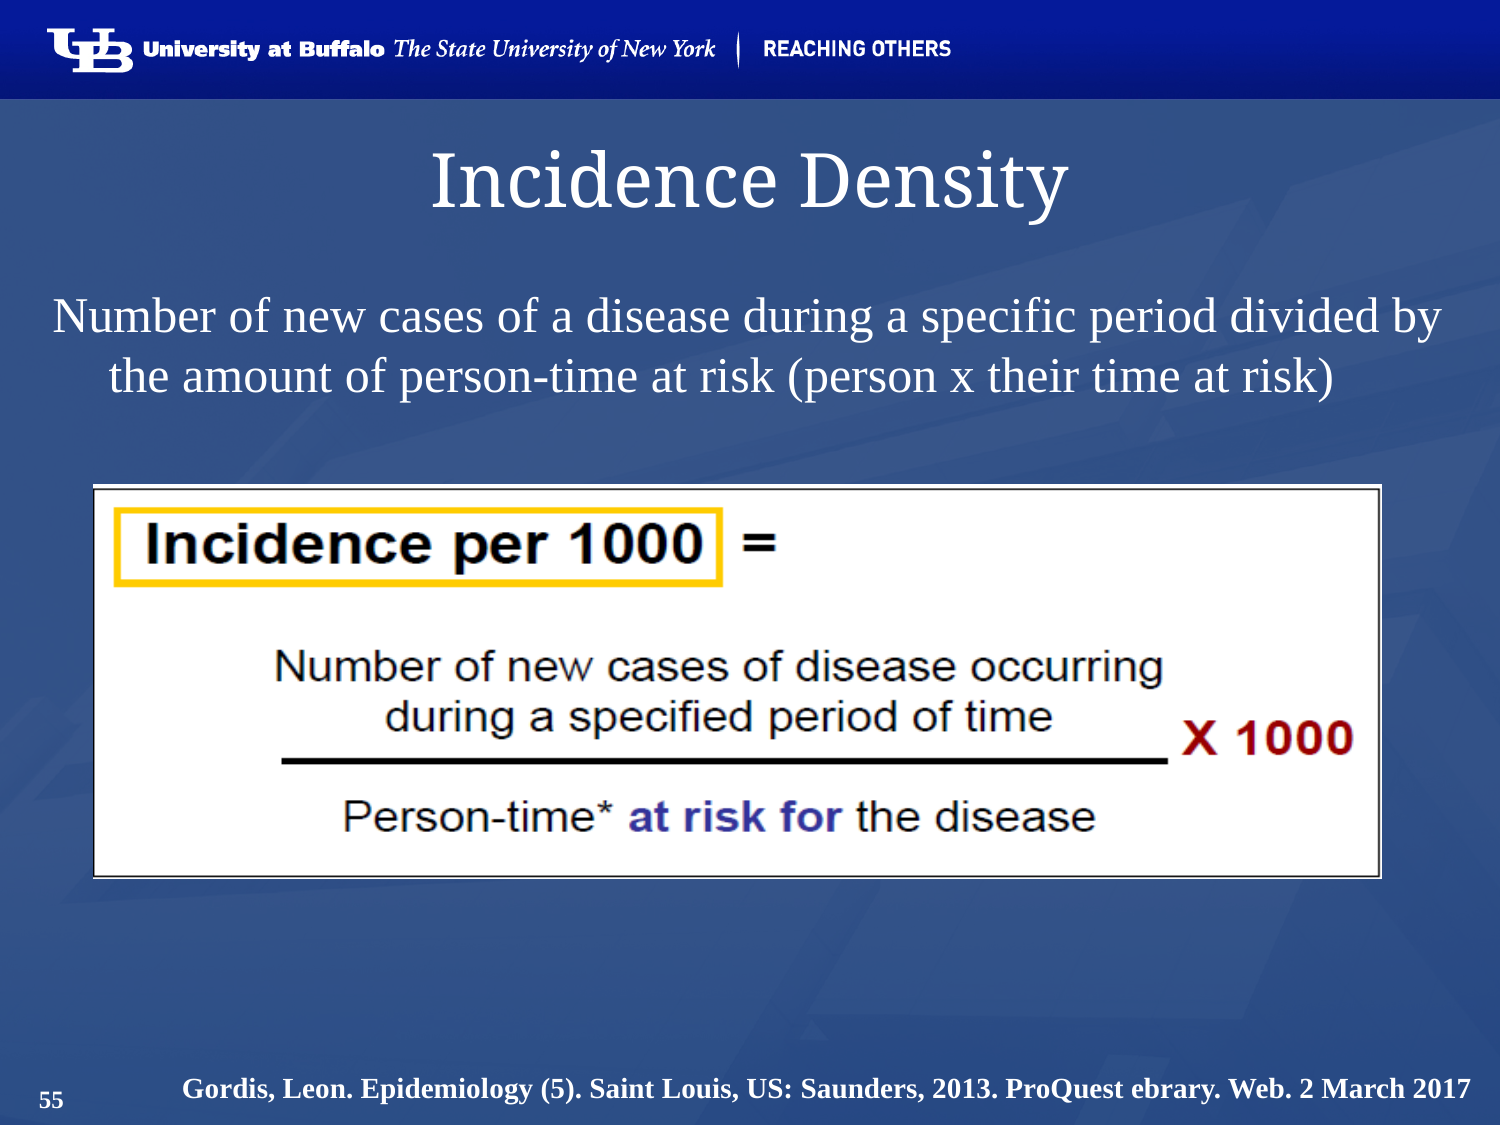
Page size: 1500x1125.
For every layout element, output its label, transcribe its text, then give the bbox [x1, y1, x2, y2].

title Incidence Density [37, 125, 1463, 250]
picture [93, 484, 1382, 879]
slide_number 55 [3, 1075, 79, 1123]
list Number of new cases of a disease during a specific period divided by the amount of person-time at risk (person x their time at risk) [37, 275, 1463, 1061]
picture [0, 0, 1500, 99]
text_box Gordis, Leon. Epidemiology (5). Saint Louis, US: Saunders, 2013. ProQuest ebrary. Web. 2 March 2017 [12, 1061, 1488, 1112]
